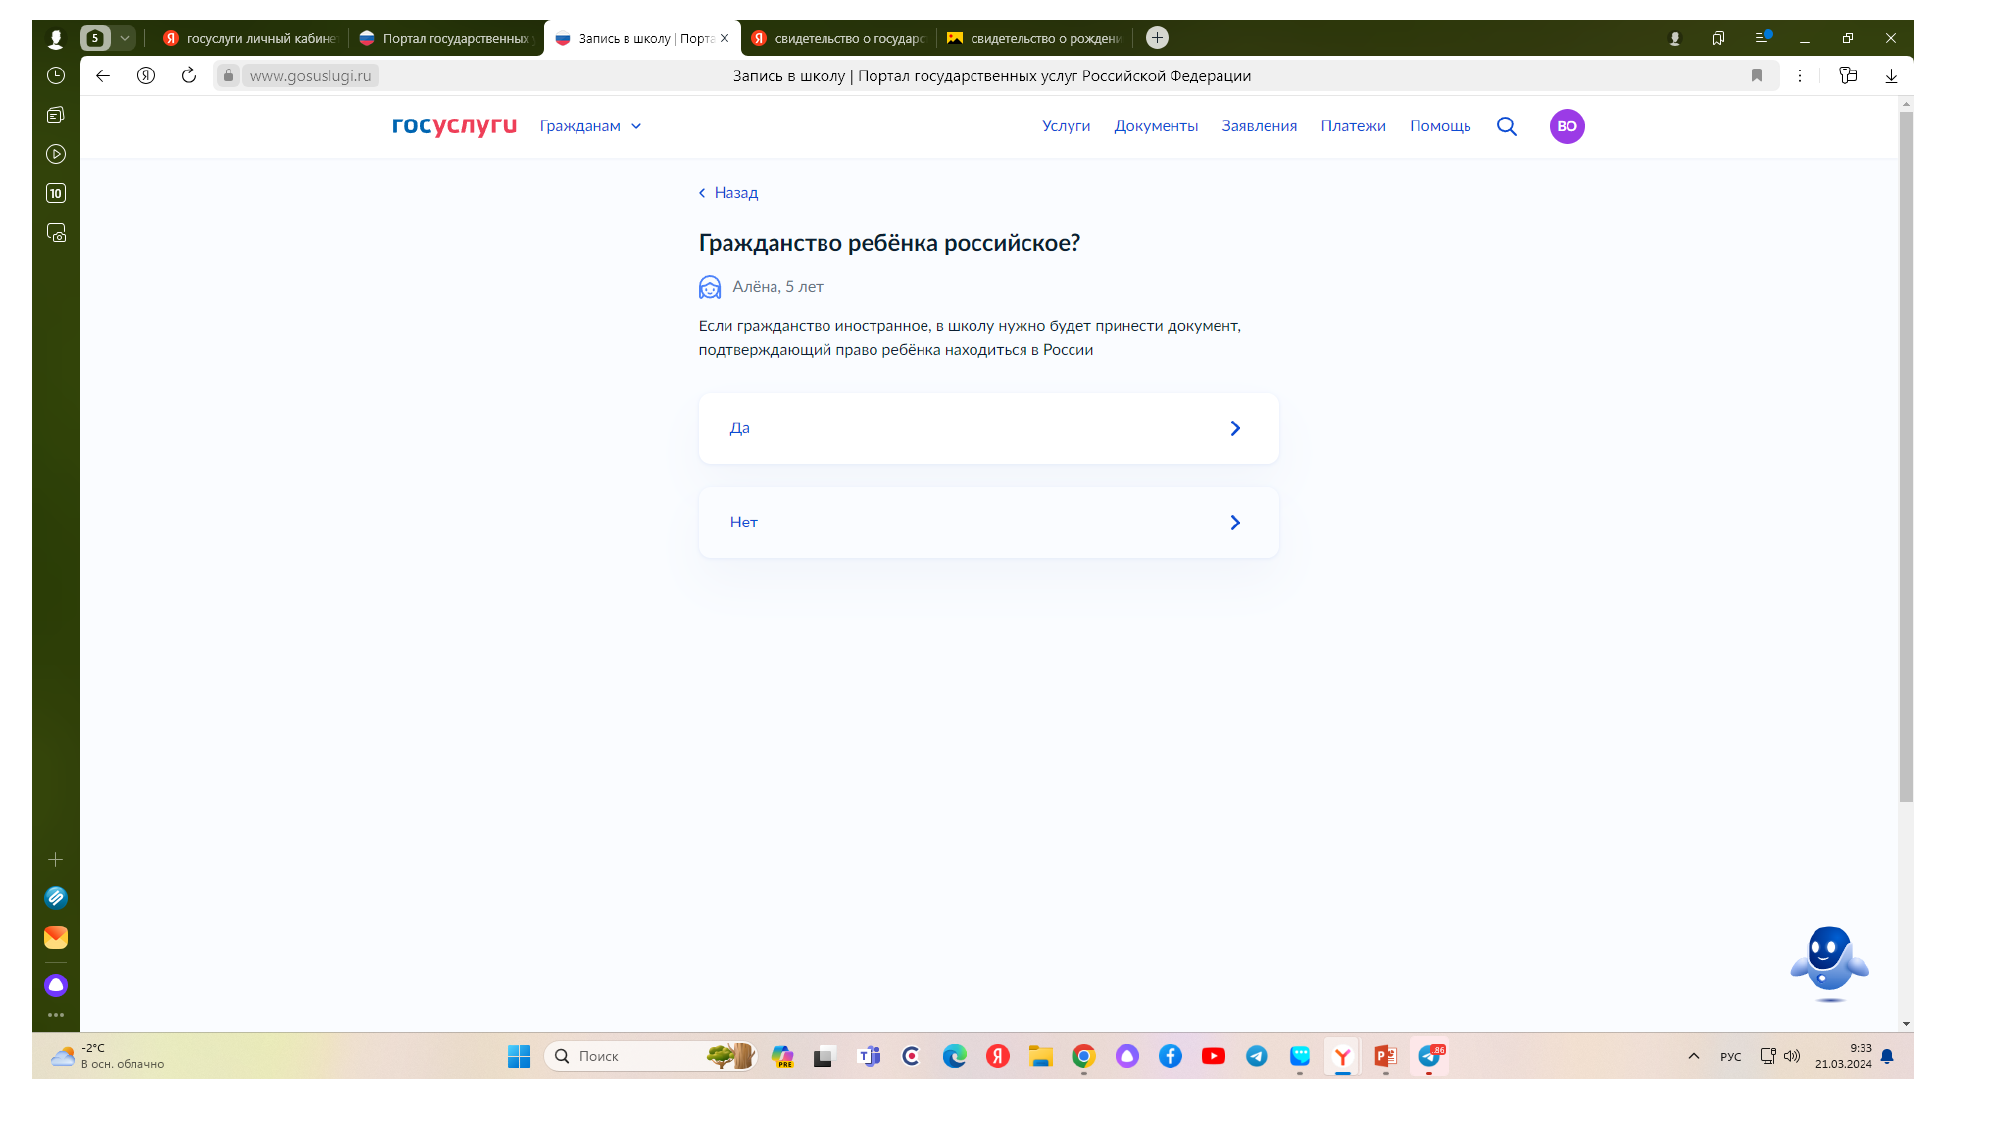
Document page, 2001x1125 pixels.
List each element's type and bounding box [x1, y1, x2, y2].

picture [32, 20, 1914, 1079]
